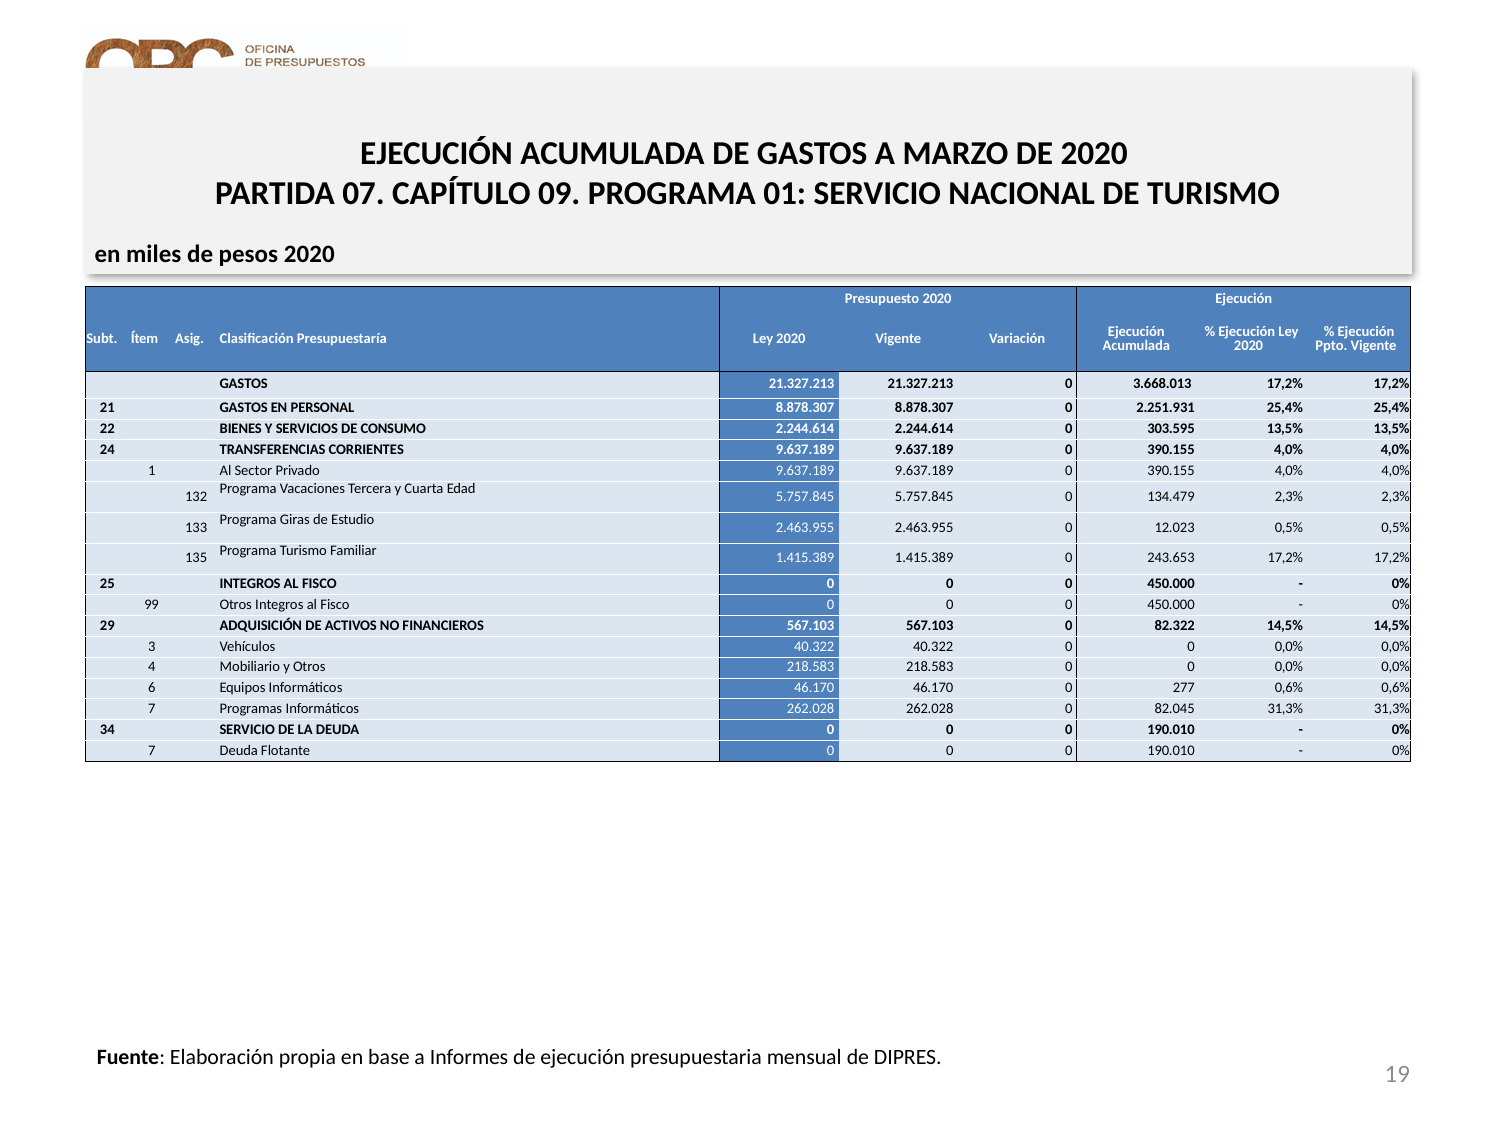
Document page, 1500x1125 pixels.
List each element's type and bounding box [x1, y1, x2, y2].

table_header [720, 287, 1076, 307]
table_cell [1077, 720, 1410, 740]
table_cell [720, 544, 1076, 574]
table_cell [720, 482, 1076, 512]
table_cell [1077, 399, 1410, 419]
table_cell [86, 372, 719, 398]
table_cell [1077, 575, 1410, 594]
table_cell [86, 575, 719, 594]
table_cell [720, 513, 1076, 543]
text_box [79, 230, 1412, 282]
table_cell [720, 461, 1076, 481]
table_cell [720, 595, 1076, 615]
table_cell [720, 307, 1076, 371]
table_cell [1077, 699, 1410, 719]
table_cell [86, 595, 719, 615]
table_cell [720, 575, 1076, 594]
slide_number [1074, 1042, 1425, 1103]
table_cell [1077, 461, 1410, 481]
table_cell [1077, 544, 1410, 574]
table_cell [720, 720, 1076, 740]
table_cell [1077, 307, 1410, 371]
table_cell [1077, 513, 1410, 543]
table_cell [720, 399, 1076, 419]
table_cell [1077, 440, 1410, 460]
table_cell [720, 637, 1076, 657]
picture [82, 22, 403, 118]
table_cell [1077, 372, 1410, 398]
table_cell [1077, 637, 1410, 657]
footer [82, 1035, 1432, 1095]
table_header [1077, 287, 1410, 307]
table_cell [86, 658, 719, 678]
table_cell [720, 741, 1076, 761]
table_cell [1077, 420, 1410, 439]
title [85, 69, 1412, 230]
table_cell [720, 658, 1076, 678]
table_cell [86, 440, 719, 460]
table_cell [86, 679, 719, 698]
table_cell [720, 616, 1076, 636]
table_cell [86, 513, 719, 543]
table_cell [1077, 616, 1410, 636]
table_cell [86, 482, 719, 512]
table_cell [86, 461, 719, 481]
table_cell [720, 679, 1076, 698]
table_cell [720, 699, 1076, 719]
table_cell [86, 637, 719, 657]
table_cell [1077, 595, 1410, 615]
table_cell [86, 616, 719, 636]
table_cell [86, 420, 719, 439]
table_cell [720, 440, 1076, 460]
table_cell [86, 699, 719, 719]
table_cell [1077, 658, 1410, 678]
table_cell [86, 741, 719, 761]
table_cell [720, 372, 1076, 398]
table_header [86, 287, 719, 307]
table_cell [86, 544, 719, 574]
table_cell [1077, 679, 1410, 698]
table_cell [1077, 741, 1410, 761]
table_cell [86, 307, 719, 371]
table_cell [1077, 482, 1410, 512]
table_cell [86, 720, 719, 740]
table_cell [86, 399, 719, 419]
table_cell [720, 420, 1076, 439]
